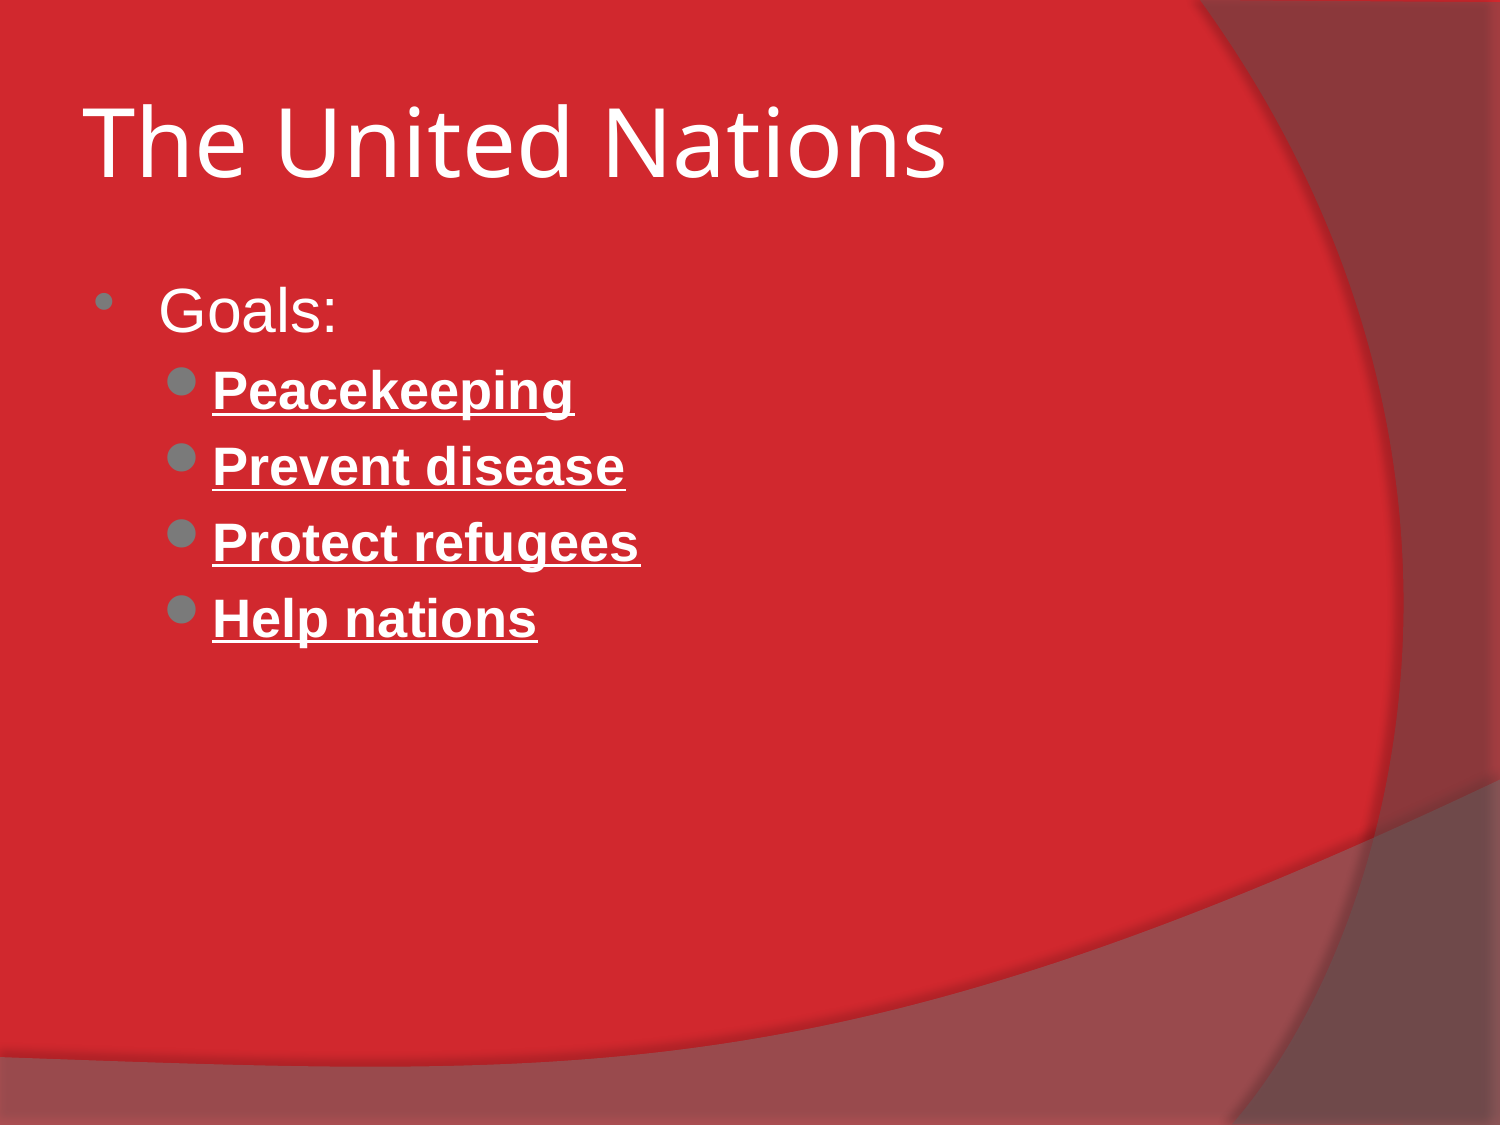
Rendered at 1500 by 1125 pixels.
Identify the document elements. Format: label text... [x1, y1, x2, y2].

list Goals: Peacekeeping Prevent disease Protect refugees Help nations [75, 262, 1300, 1005]
title The United Nations [75, 45, 1300, 233]
